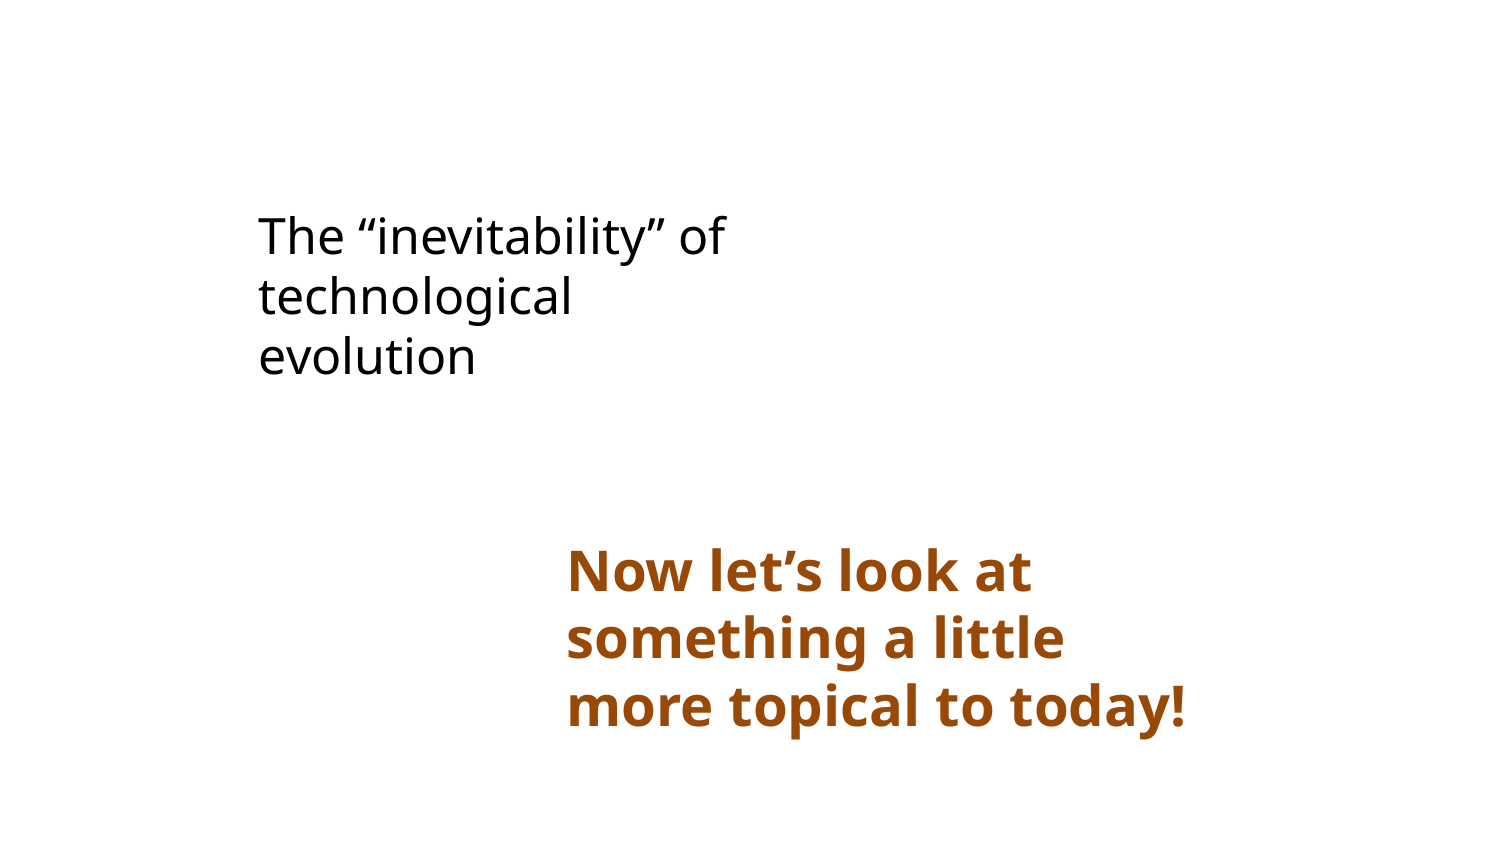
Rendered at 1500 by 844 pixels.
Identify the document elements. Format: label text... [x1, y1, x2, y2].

list The “inevitability” of technological evolution [243, 197, 791, 755]
text_box Now let’s look at something a little more topical to today! [551, 527, 1206, 745]
